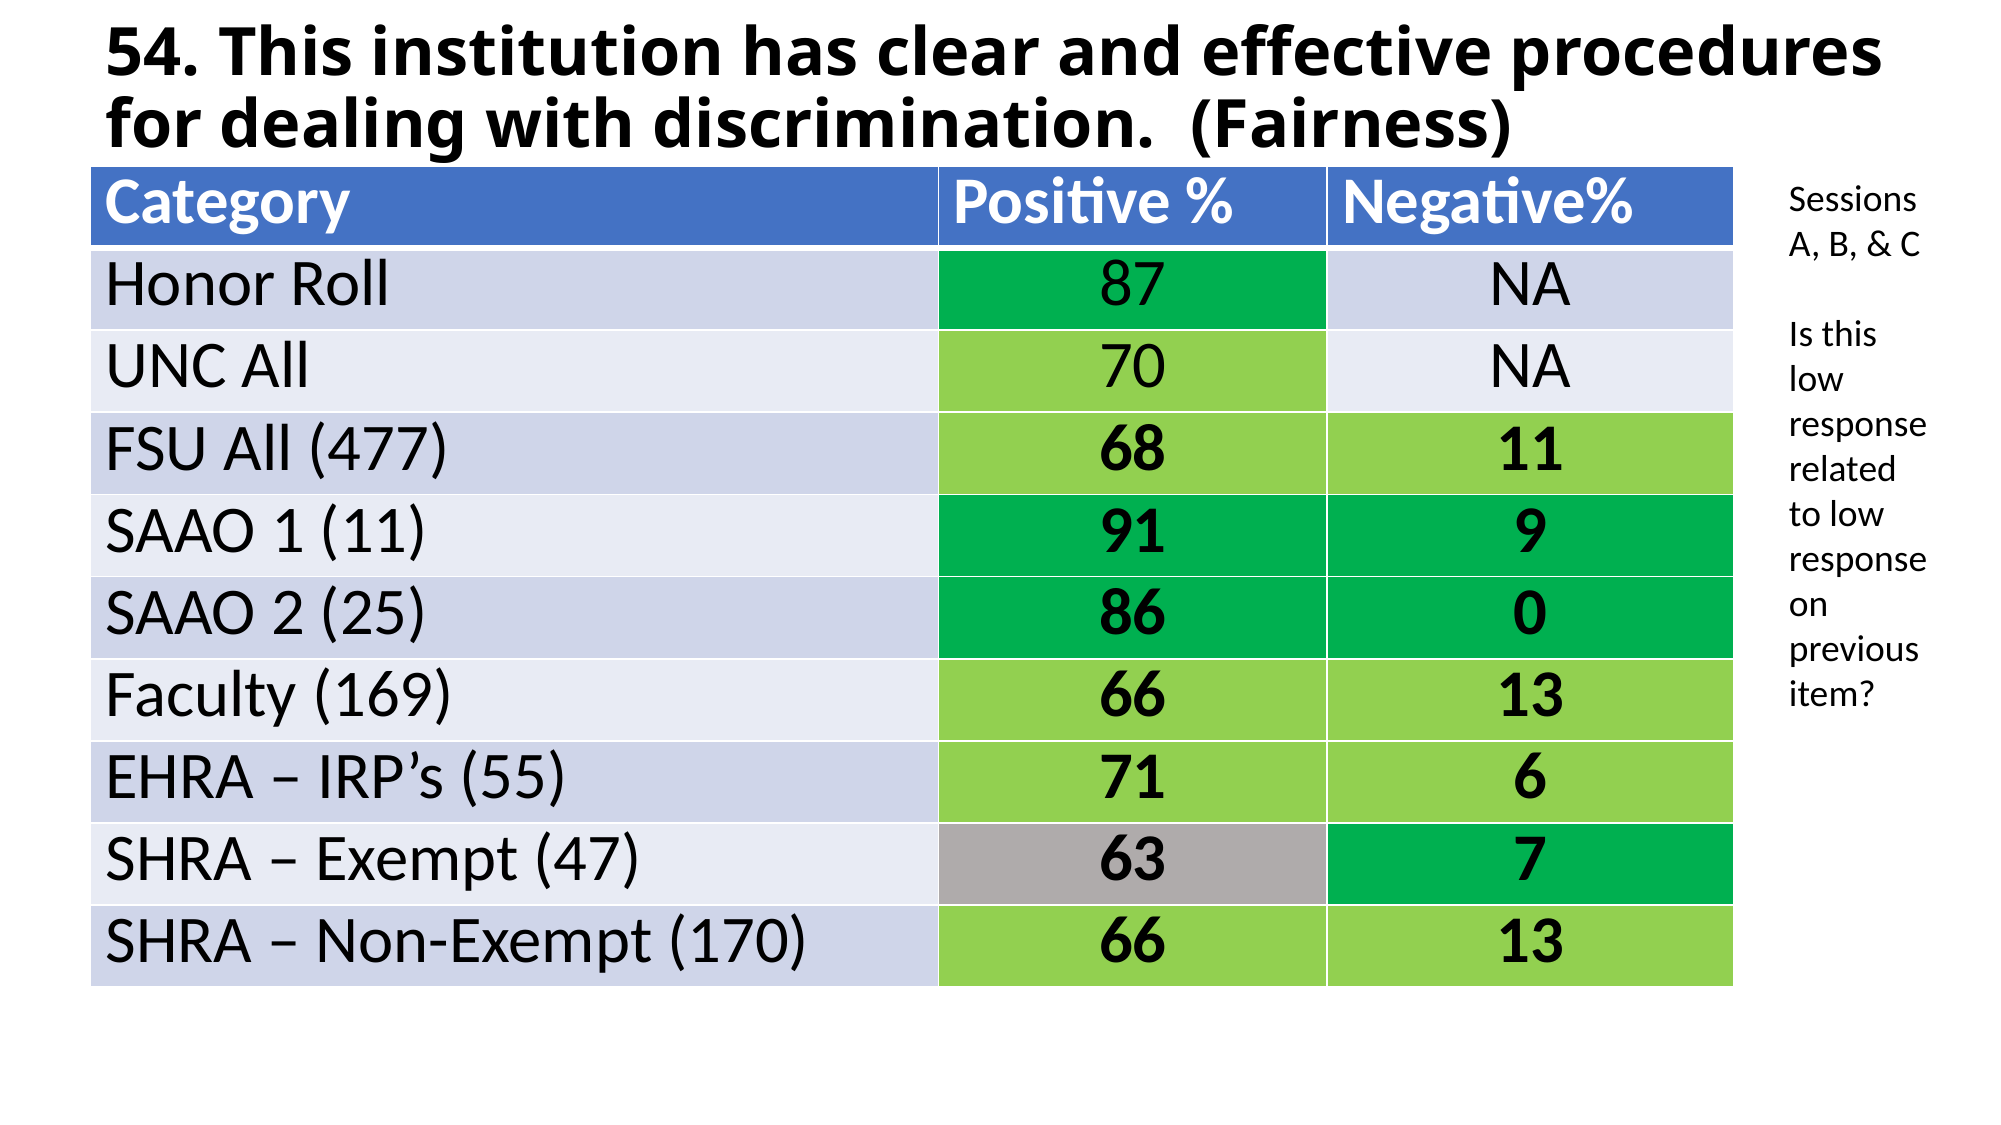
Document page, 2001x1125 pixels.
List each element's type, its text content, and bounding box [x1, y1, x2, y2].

table_cell 13 [1328, 906, 1733, 986]
table_header Positive % [939, 167, 1326, 245]
table_cell 11 [1328, 413, 1733, 494]
table_cell SHRA – Non-Exempt (170) [91, 906, 938, 986]
table_cell Faculty (169) [91, 660, 938, 740]
table_cell EHRA – IRP’s (55) [91, 742, 938, 822]
title 54. This institution has clear and effective procedures for dealing with discrimination. (Fairness) [90, 36, 1910, 144]
table_cell 87 [939, 251, 1326, 329]
table_header Negative% [1328, 167, 1733, 245]
table_cell 71 [939, 742, 1326, 822]
table_cell NA [1328, 331, 1733, 411]
table_cell 63 [939, 824, 1326, 904]
table_cell 66 [939, 660, 1326, 740]
table_cell Honor Roll [91, 251, 938, 329]
table_cell 7 [1328, 824, 1733, 904]
table_cell FSU All (477) [91, 413, 938, 494]
table_cell SAAO 2 (25) [91, 577, 938, 658]
table_cell 91 [939, 495, 1326, 576]
table_header Category [91, 167, 938, 245]
table_cell 68 [939, 413, 1326, 494]
table_cell 13 [1328, 660, 1733, 740]
table_cell 70 [939, 331, 1326, 411]
text_box Sessions A, B, & C Is this low response related to low response on previous item? [1774, 166, 1952, 721]
table_cell NA [1328, 251, 1733, 329]
table_cell 9 [1328, 495, 1733, 576]
table_cell 0 [1328, 577, 1733, 658]
table_cell 86 [939, 577, 1326, 658]
table_cell 66 [939, 906, 1326, 986]
table_cell 6 [1328, 742, 1733, 822]
table_cell UNC All [91, 331, 938, 411]
table_cell SHRA – Exempt (47) [91, 824, 938, 904]
table_cell SAAO 1 (11) [91, 495, 938, 576]
